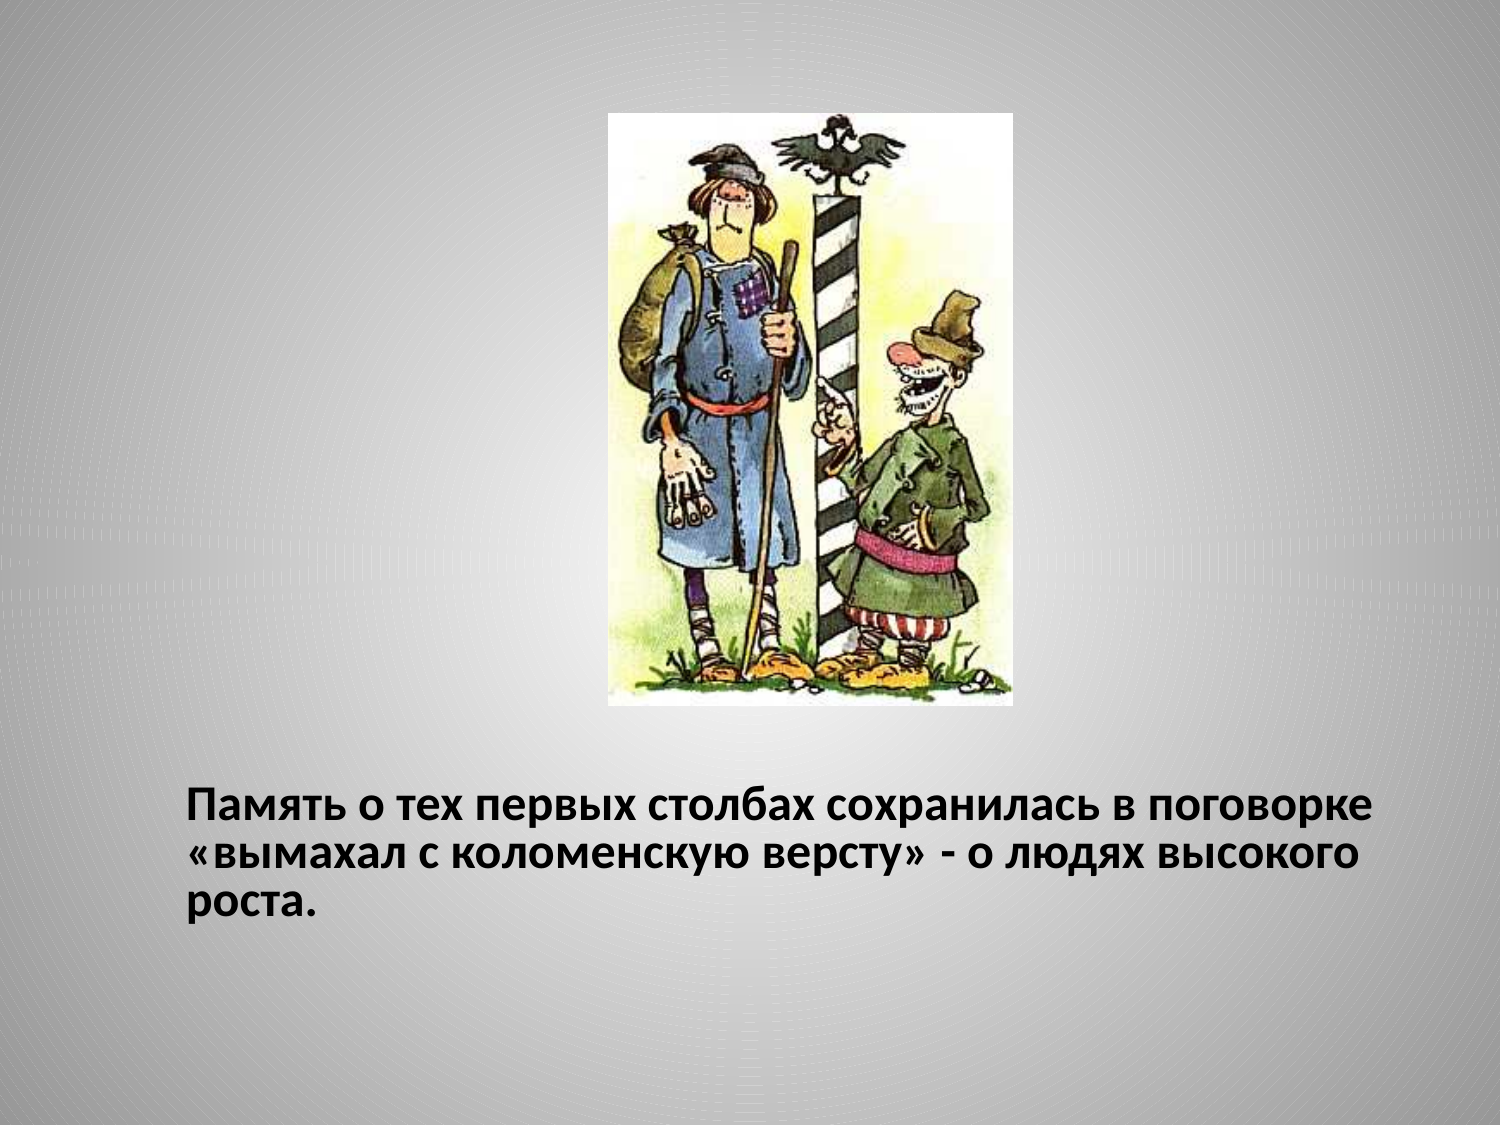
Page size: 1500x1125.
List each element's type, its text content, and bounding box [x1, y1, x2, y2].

text_box Память о тех первых столбах сохранилась в поговорке «вымахал с коломенскую версту» - о людях высокого роста. [171, 774, 1429, 934]
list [608, 113, 1014, 707]
